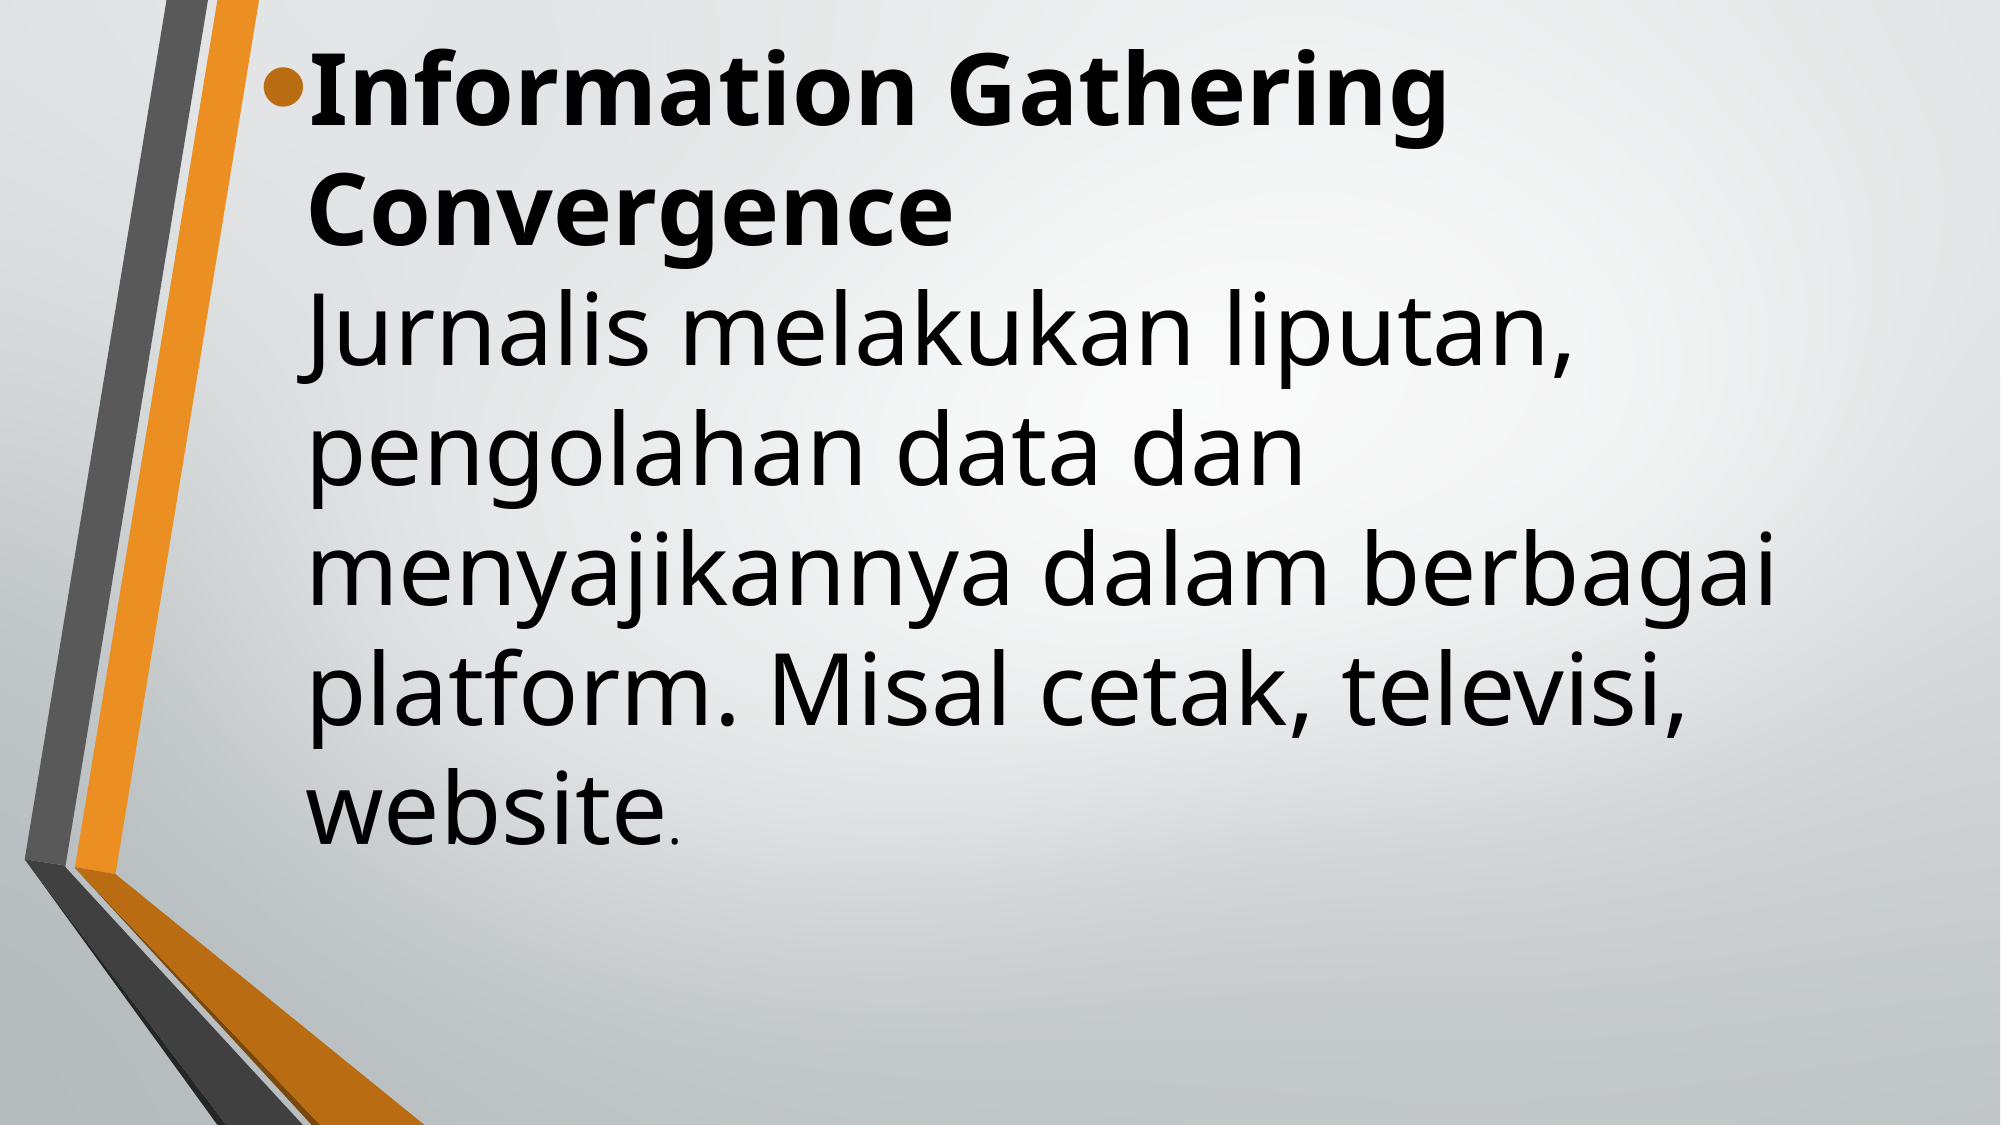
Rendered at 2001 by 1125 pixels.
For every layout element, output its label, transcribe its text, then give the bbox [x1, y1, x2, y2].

list Information Gathering Convergence Jurnalis melakukan liputan, pengolahan data dan menyajikannya dalam berbagai platform. Misal cetak, televisi, website. [243, 0, 1887, 950]
